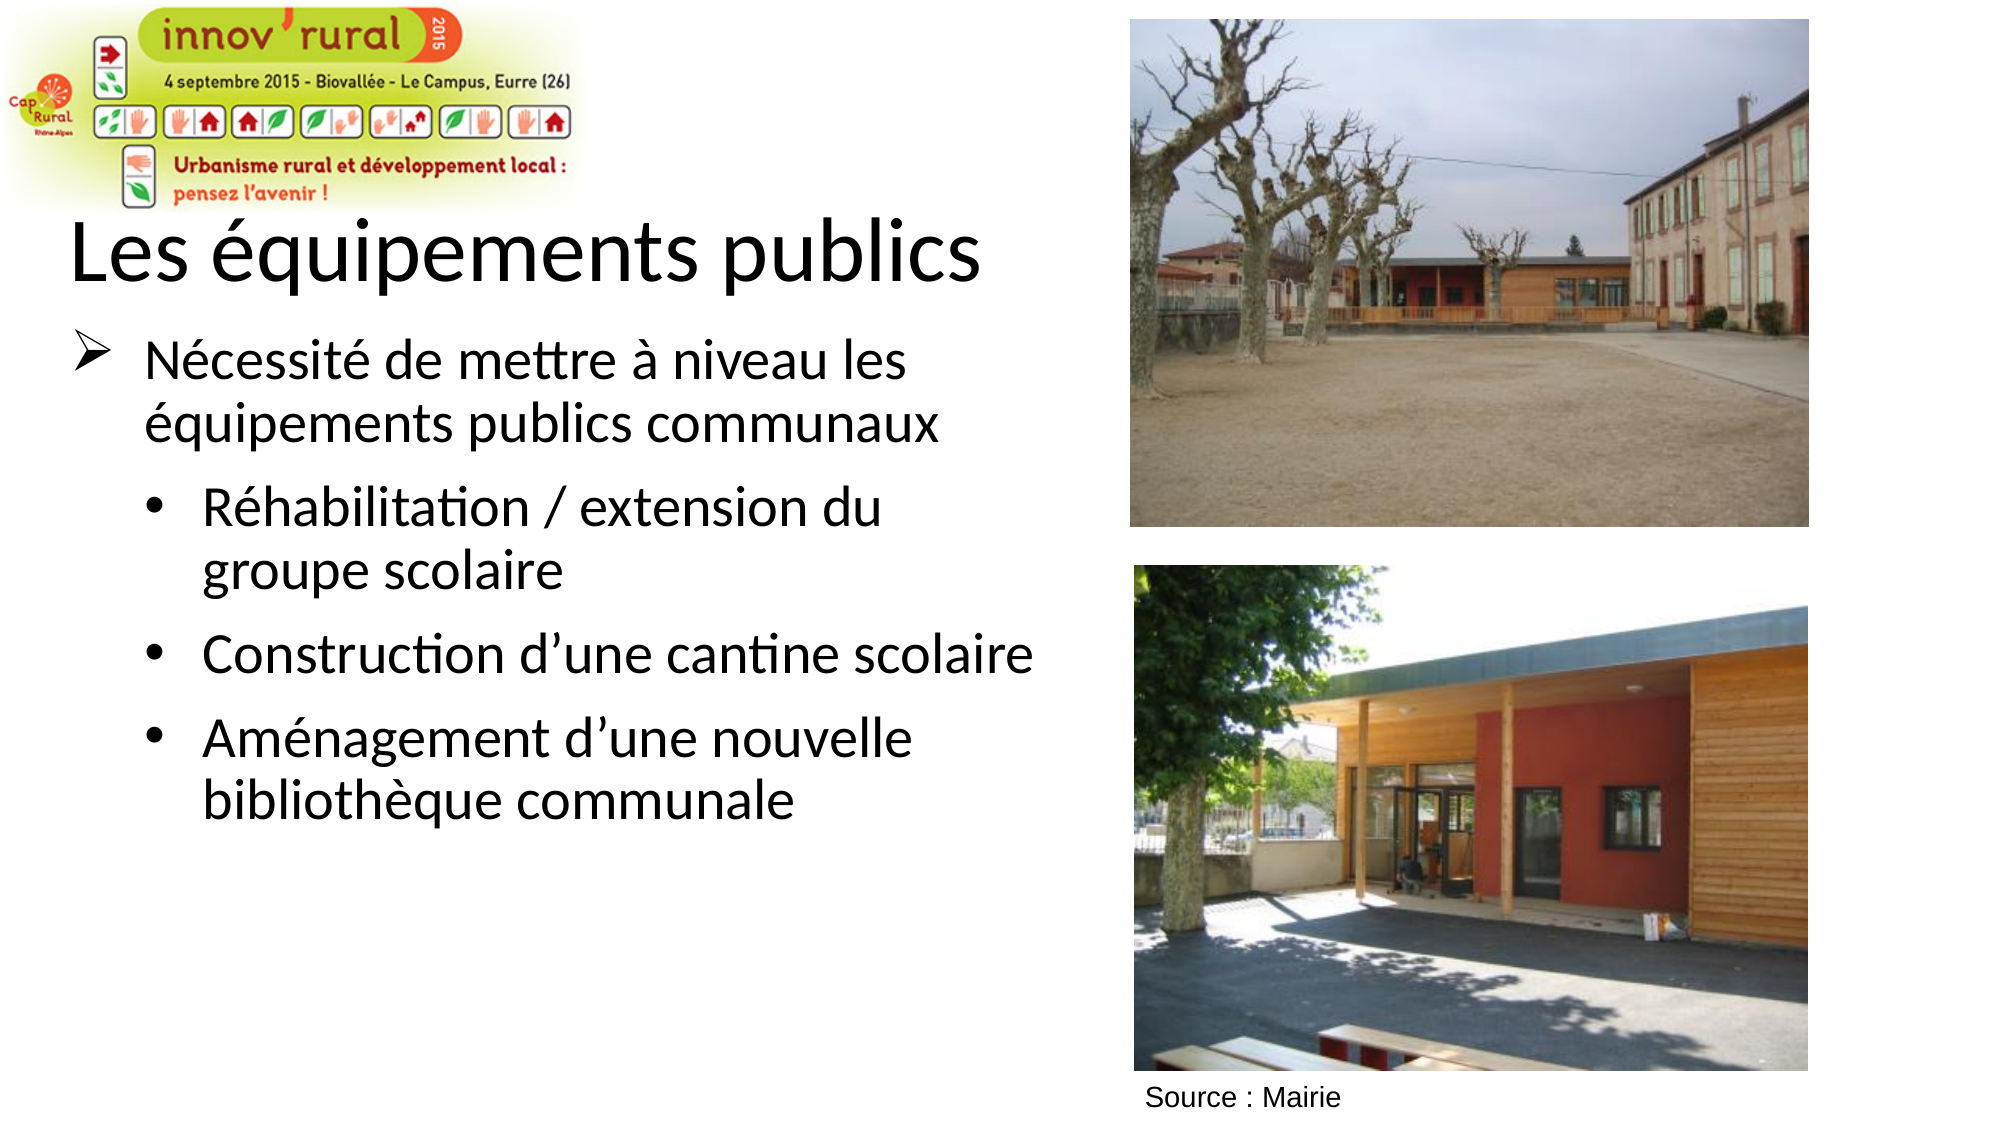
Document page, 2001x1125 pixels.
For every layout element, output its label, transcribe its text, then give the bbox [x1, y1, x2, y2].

subtitle Nécessité de mettre à niveau les équipements publics communaux Réhabilitation / extension du groupe scolaire Construction d’une cantine scolaire Aménagement d’une nouvelle bibliothèque communale [55, 316, 1071, 587]
picture [1133, 565, 1808, 1072]
text_box Source : Mairie [1129, 1070, 1984, 1121]
picture [0, 3, 588, 213]
picture [1129, 18, 1810, 528]
title Les équipements publics [55, 231, 1124, 316]
